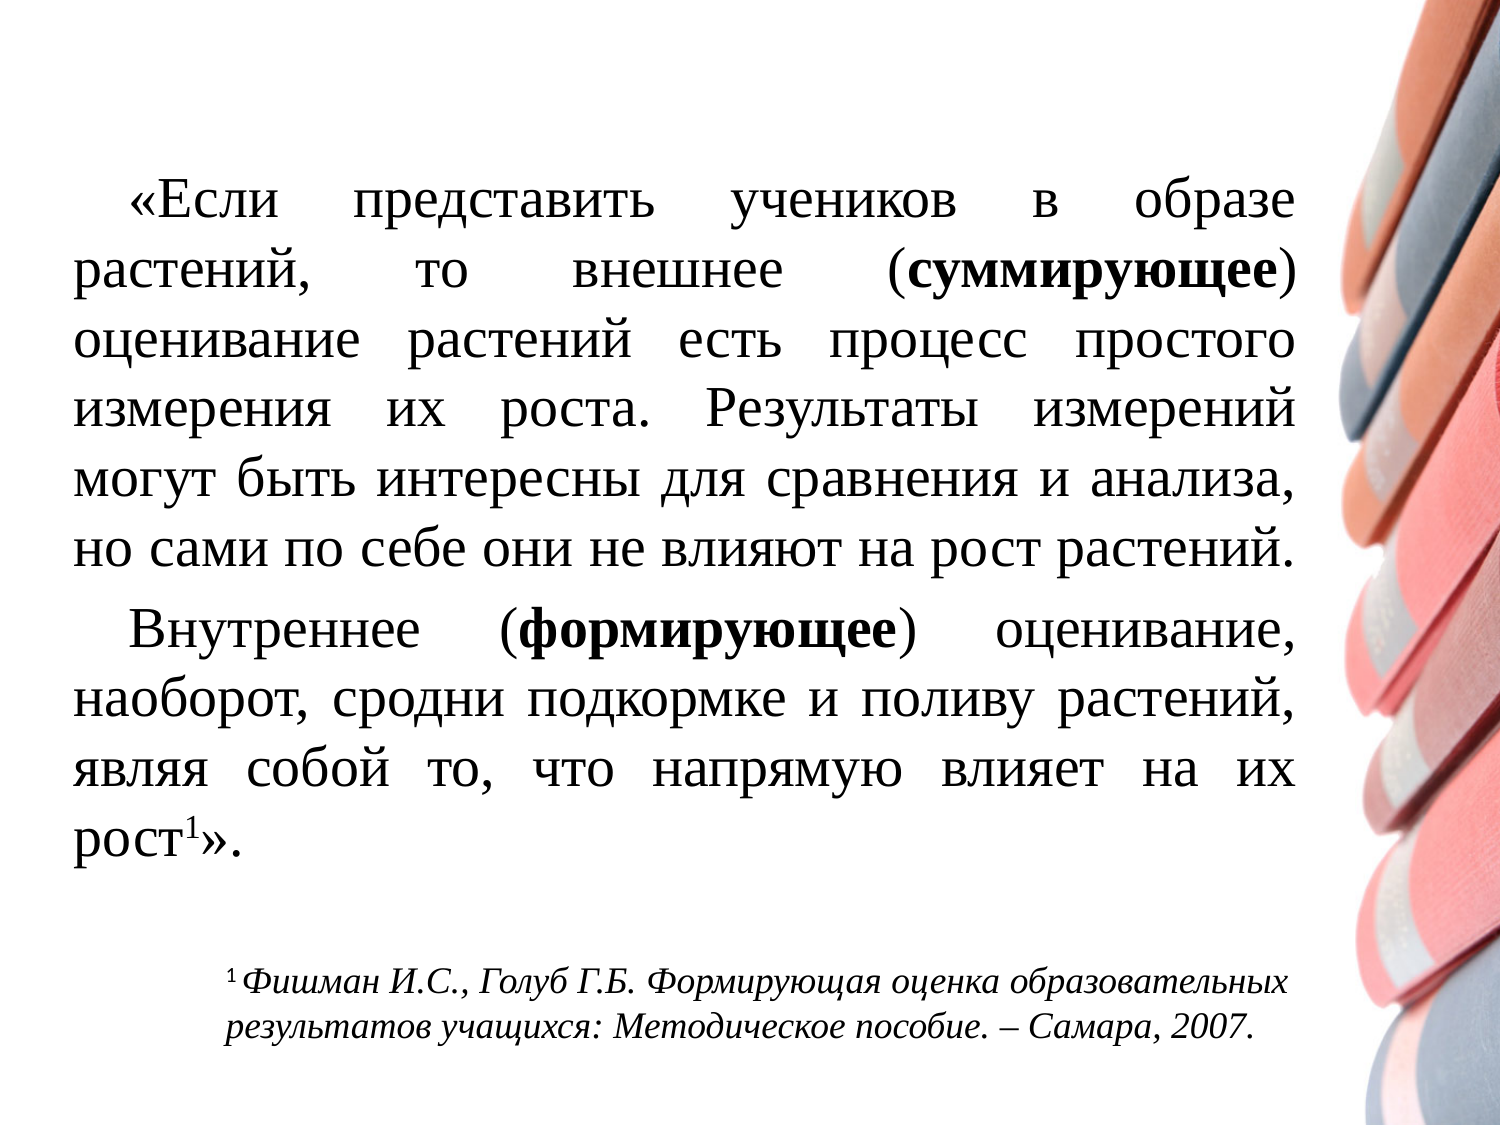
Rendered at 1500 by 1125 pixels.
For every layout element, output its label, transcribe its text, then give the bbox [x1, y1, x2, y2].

list «Если представить учеников в образе растений, то внешнее (суммирующее) оценивание растений есть процесс простого измерения их роста. Результаты измерений могут быть интересны для сравнения и анализа, но сами по себе они не влияют на рост растений. Внутреннее (формирующее) оценивание, наоборот, сродни подкормке и поливу растений, являя собой то, что напрямую влияет на их рост1». [58, 152, 1313, 895]
picture [0, 0, 1500, 1125]
text_box 1 Фишман И.С., Голуб Г.Б. Формирующая оценка образовательных результатов учащихся: Методическое пособие. – Самара, 2007. [210, 949, 1325, 1054]
